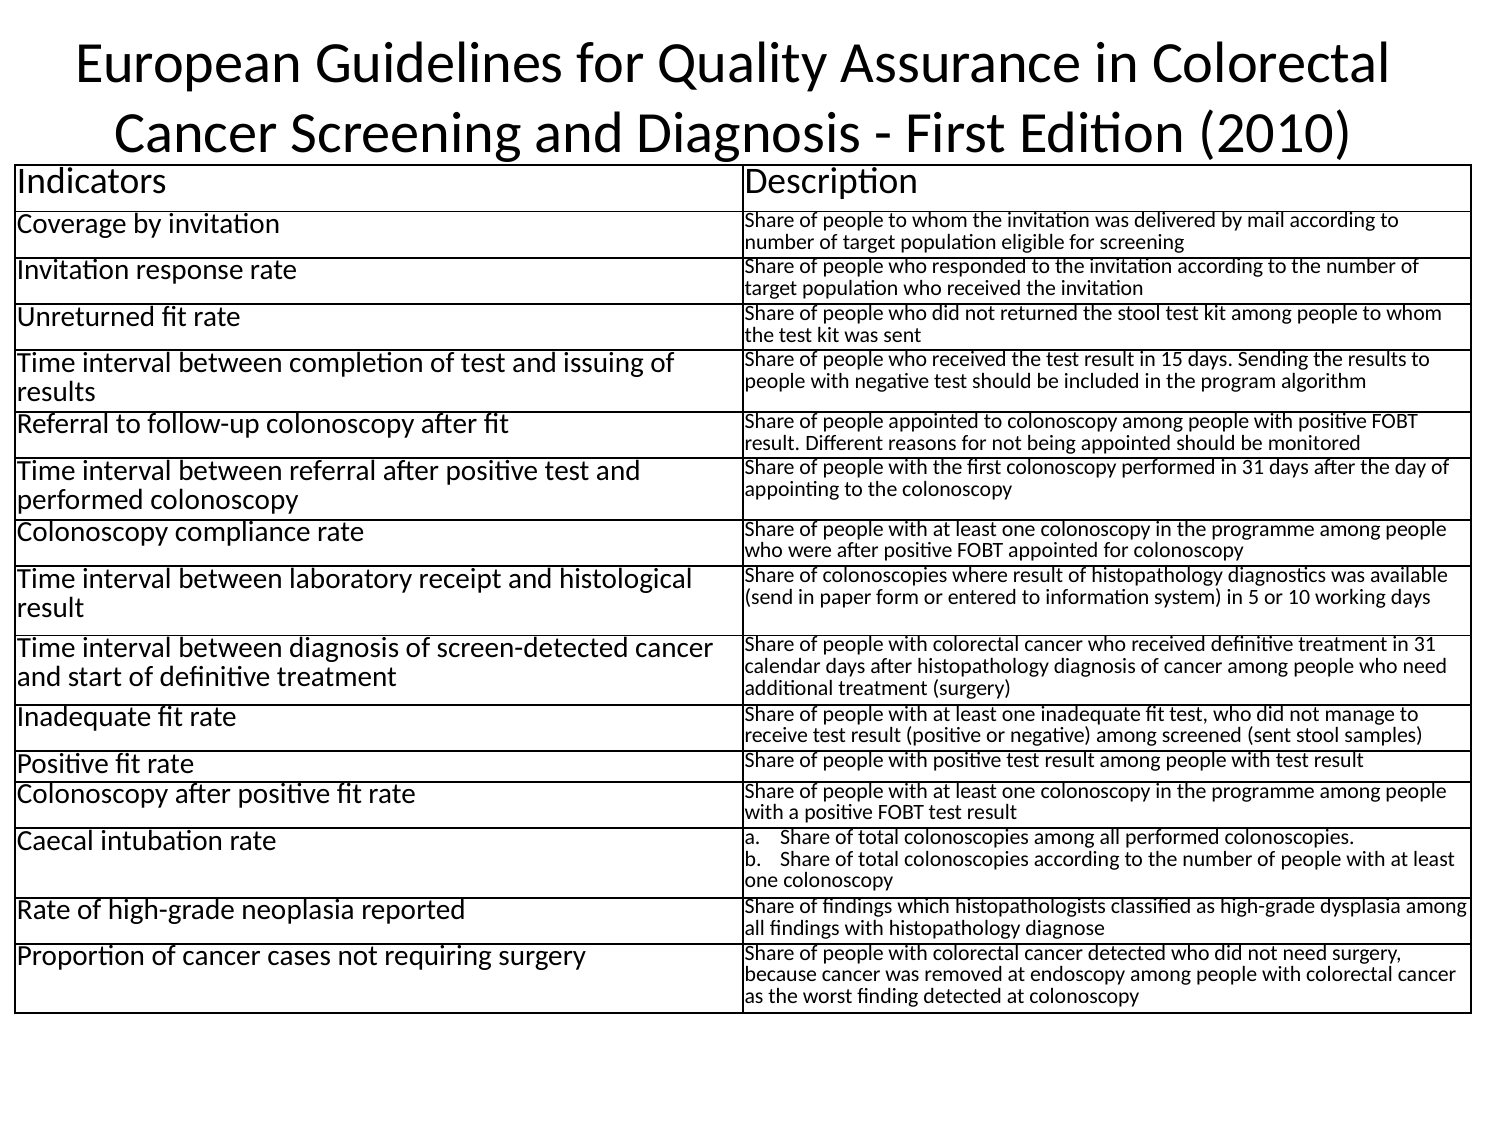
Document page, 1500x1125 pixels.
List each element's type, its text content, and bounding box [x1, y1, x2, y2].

table_cell Share of people who received the test result in 15 days. Sending the results to people with negative test should be included in the program algorithm [744, 351, 1470, 411]
table_cell Unreturned fit rate [16, 305, 742, 349]
table_cell Invitation response rate [16, 259, 742, 303]
table_cell Share of people with the first colonoscopy performed in 31 days after the day of appointing to the colonoscopy [744, 459, 1470, 519]
table_cell Inadequate fit rate [16, 706, 742, 750]
table_cell Share of people appointed to colonoscopy among people with positive FOBT result. Different reasons for not being appointed should be monitored [744, 413, 1470, 457]
table_cell Share of people with colorectal cancer who received definitive treatment in 31 calendar days after histopathology diagnosis of cancer among people who need additional treatment (surgery) [744, 636, 1470, 704]
table_cell Caecal intubation rate [16, 829, 742, 897]
table_cell Colonoscopy compliance rate [16, 521, 742, 565]
table_cell Share of people with colorectal cancer detected who did not need surgery, because cancer was removed at endoscopy among people with colorectal cancer as the worst finding detected at colonoscopy [744, 945, 1470, 1012]
table_header Indicators [16, 166, 742, 211]
table_cell a. Share of total colonoscopies among all performed colonoscopies. b. Share of total colonoscopies according to the number of people with at least one colonoscopy [744, 829, 1470, 897]
table_cell Referral to follow-up colonoscopy after fit [16, 413, 742, 457]
table_cell Share of people with positive test result among people with test result [744, 752, 1470, 781]
table_cell Time interval between laboratory receipt and histological result [16, 567, 742, 635]
table_cell Share of colonoscopies where result of histopathology diagnostics was available (send in paper form or entered to information system) in 5 or 10 working days [744, 567, 1470, 635]
table_cell Share of people who responded to the invitation according to the number of target population who received the invitation [744, 259, 1470, 303]
table_cell Time interval between diagnosis of screen-detected cancer and start of definitive treatment [16, 636, 742, 704]
table_cell Share of findings which histopathologists classified as high-grade dysplasia among all findings with histopathology diagnose [744, 899, 1470, 943]
table_cell Colonoscopy after positive fit rate [16, 783, 742, 827]
table_cell Share of people who did not returned the stool test kit among people to whom the test kit was sent [744, 305, 1470, 349]
table_cell Positive fit rate [16, 752, 742, 781]
table_header Description [744, 166, 1470, 211]
title European Guidelines for Quality Assurance in Colorectal Cancer Screening and Diagnosis - First Edition (2010) [58, 0, 1409, 164]
table_cell Proportion of cancer cases not requiring surgery [16, 945, 742, 1012]
table_cell Share of people with at least one colonoscopy in the programme among people who were after positive FOBT appointed for colonoscopy [744, 521, 1470, 565]
table_cell Time interval between referral after positive test and performed colonoscopy [16, 459, 742, 519]
table_cell Share of people with at least one colonoscopy in the programme among people with a positive FOBT test result [744, 783, 1470, 827]
table_cell Share of people to whom the invitation was delivered by mail according to number of target population eligible for screening [744, 212, 1470, 257]
table_cell Time interval between completion of test and issuing of results [16, 351, 742, 411]
table_cell Share of people with at least one inadequate fit test, who did not manage to receive test result (positive or negative) among screened (sent stool samples) [744, 706, 1470, 750]
table_cell Rate of high-grade neoplasia reported [16, 899, 742, 943]
table_cell Coverage by invitation [16, 212, 742, 257]
